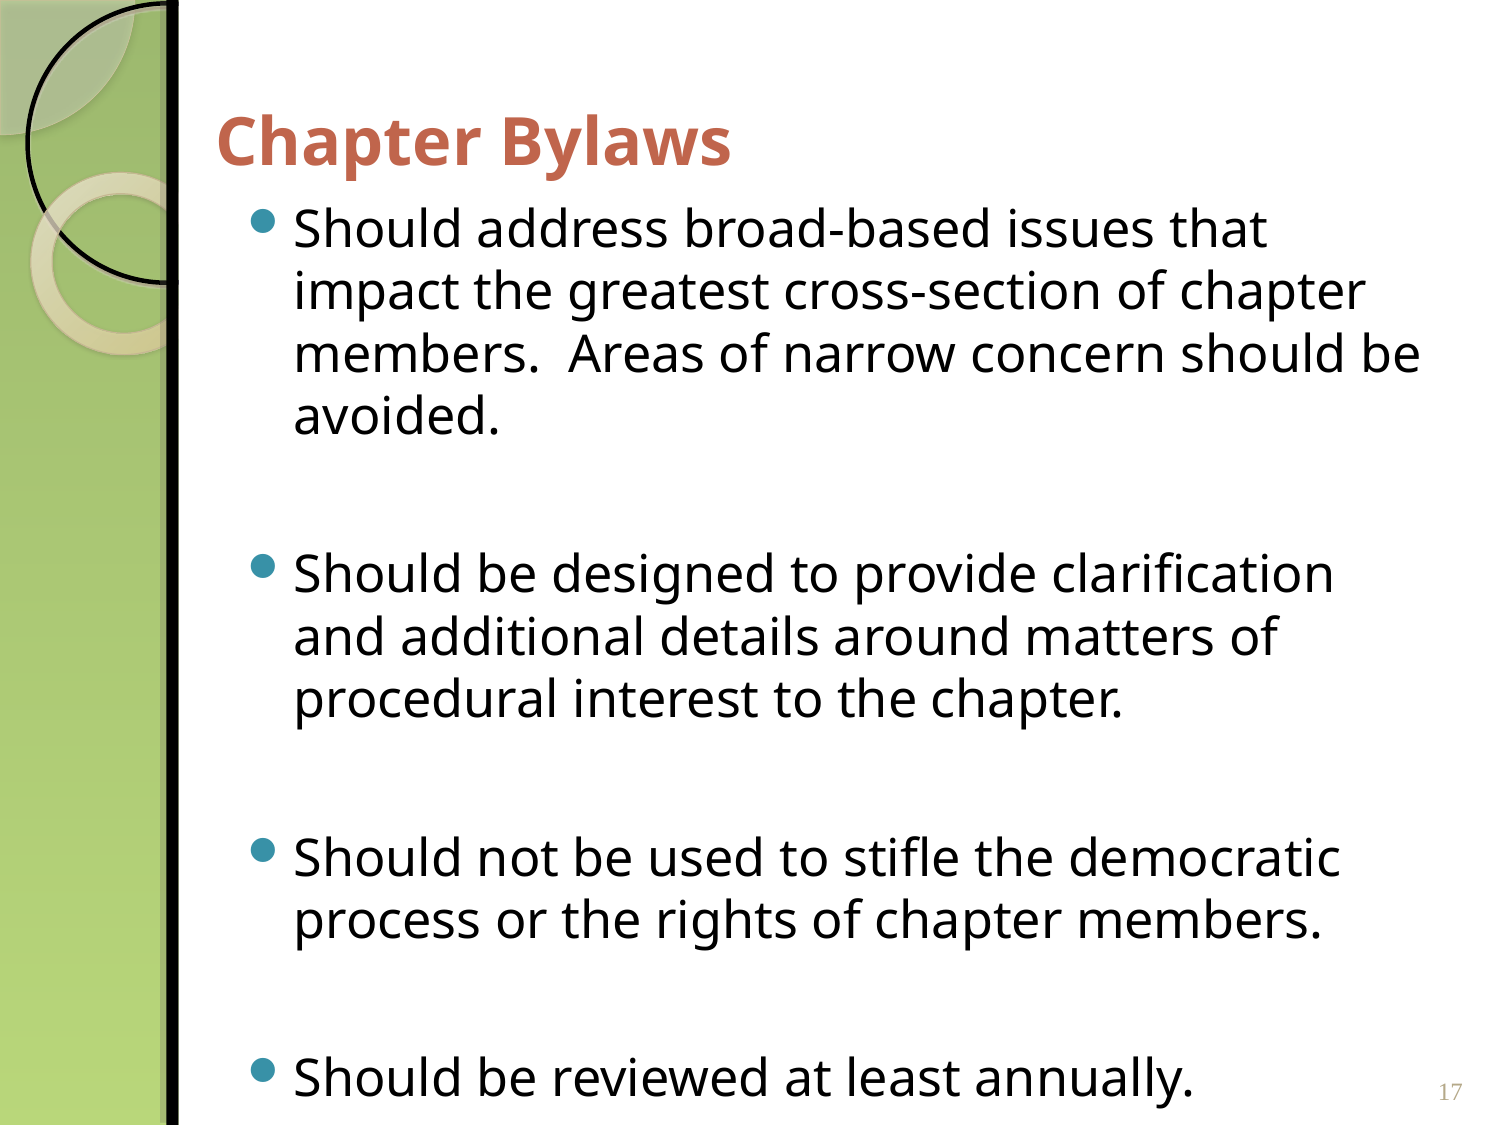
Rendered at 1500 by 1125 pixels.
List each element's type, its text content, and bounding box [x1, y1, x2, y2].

title Chapter Bylaws [200, 45, 1500, 233]
slide_number 17 [1413, 1034, 1488, 1113]
list Should address broad-based issues that impact the greatest cross-section of chapter members. Areas of narrow concern should be avoided. Should be designed to provide clarification and additional details around matters of procedural interest to the chapter. Should not be used to stifle the democratic process or the rights of chapter members. Should be reviewed at least annually. [218, 187, 1449, 975]
